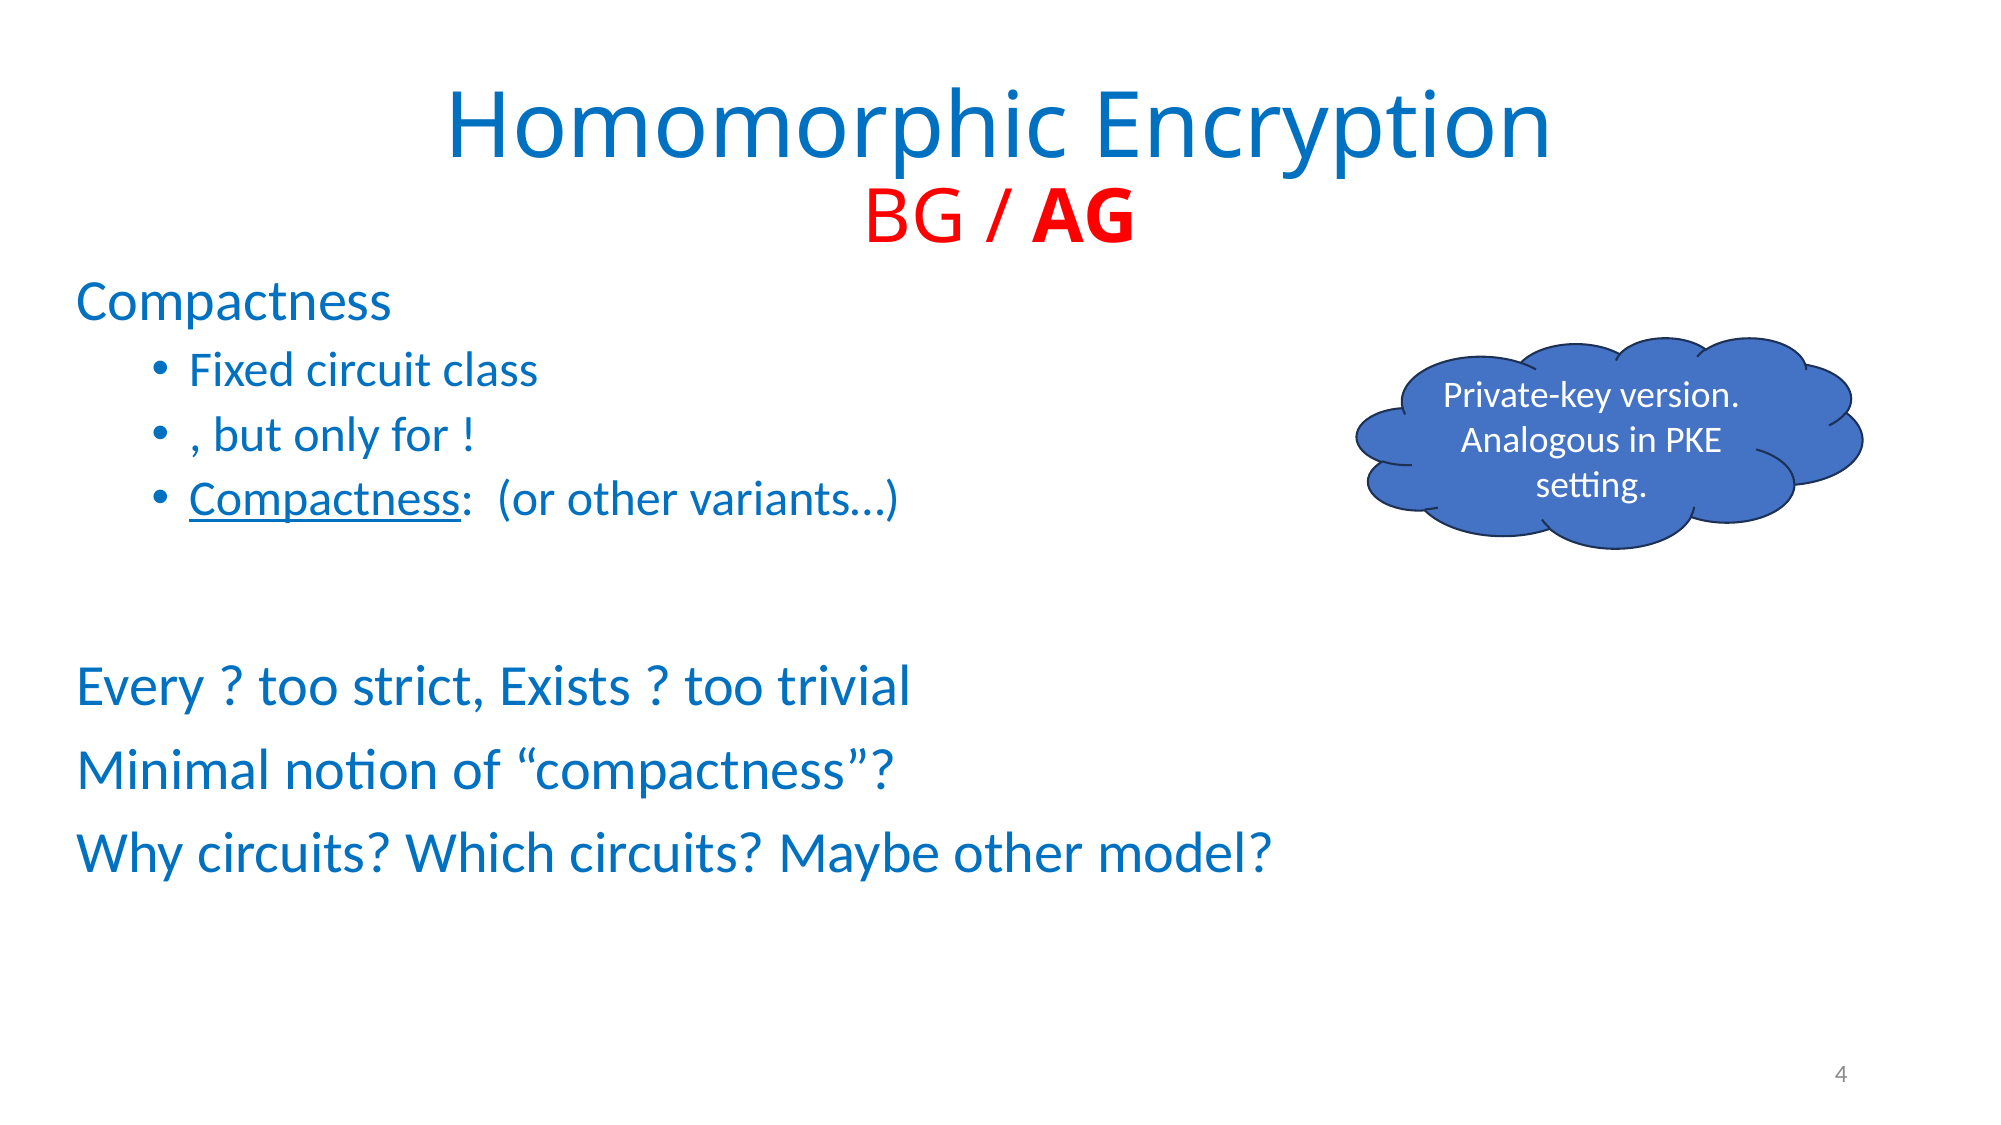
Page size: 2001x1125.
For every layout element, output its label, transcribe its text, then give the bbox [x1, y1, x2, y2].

slide_number 4 [1412, 1042, 1863, 1103]
text_box Private-key version. Analogous in PKE setting. [1355, 337, 1864, 550]
title Homomorphic Encryption BG / AG [137, 59, 1863, 278]
